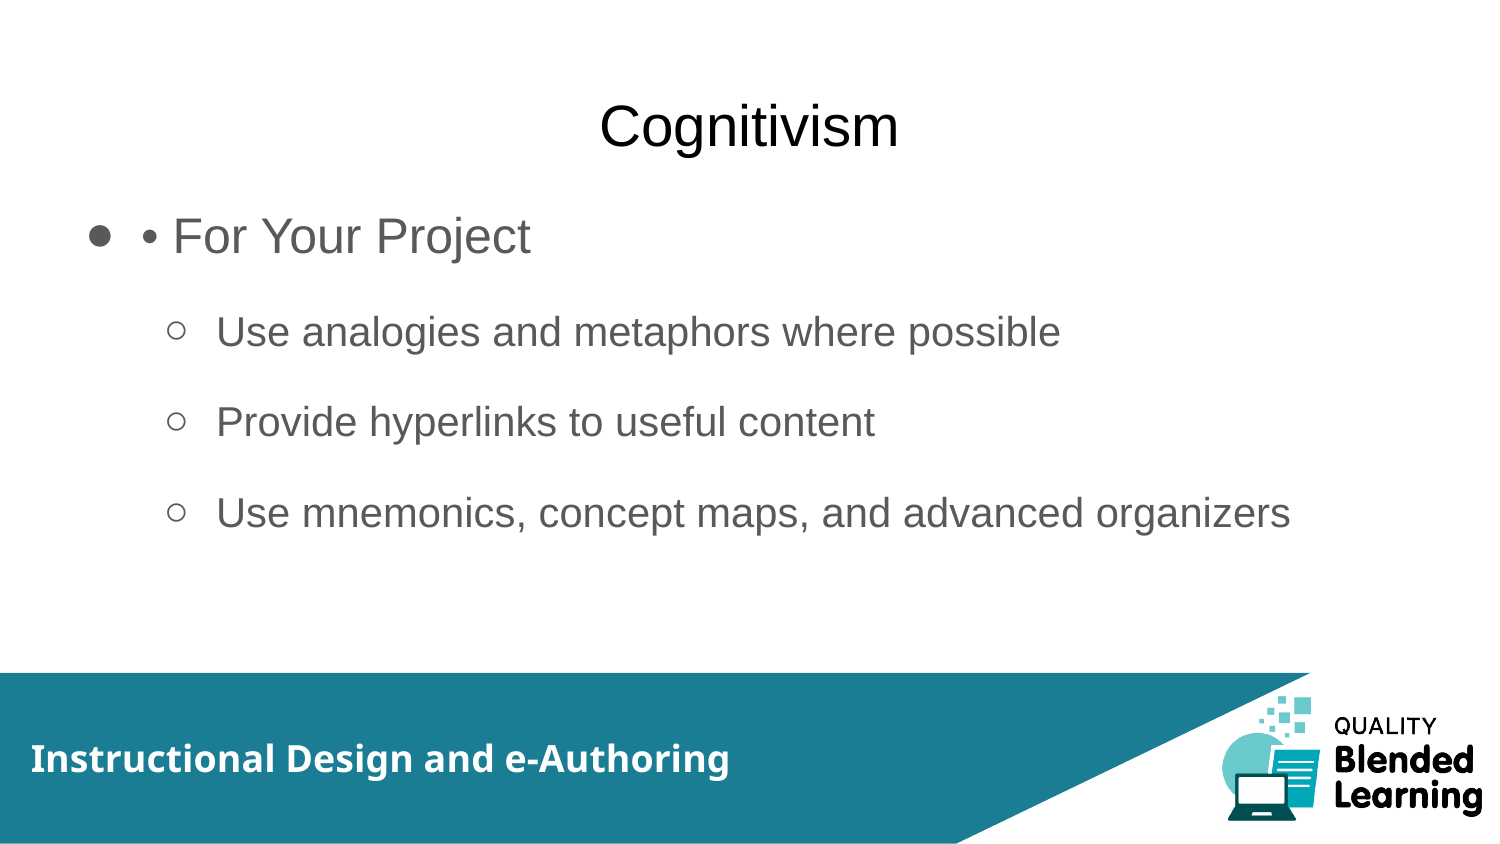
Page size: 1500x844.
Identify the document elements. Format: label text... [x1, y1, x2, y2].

list • For Your Project Use analogies and metaphors where possible Provide hyperlinks to useful content Use mnemonics, concept maps, and advanced organizers [51, 179, 1449, 767]
text_box Instructional Design and e-Authoring [15, 720, 1124, 797]
text_box [0, 672, 1051, 844]
title Cognitivism [51, 72, 1449, 167]
picture [1222, 696, 1482, 821]
text_box [955, 581, 1500, 844]
